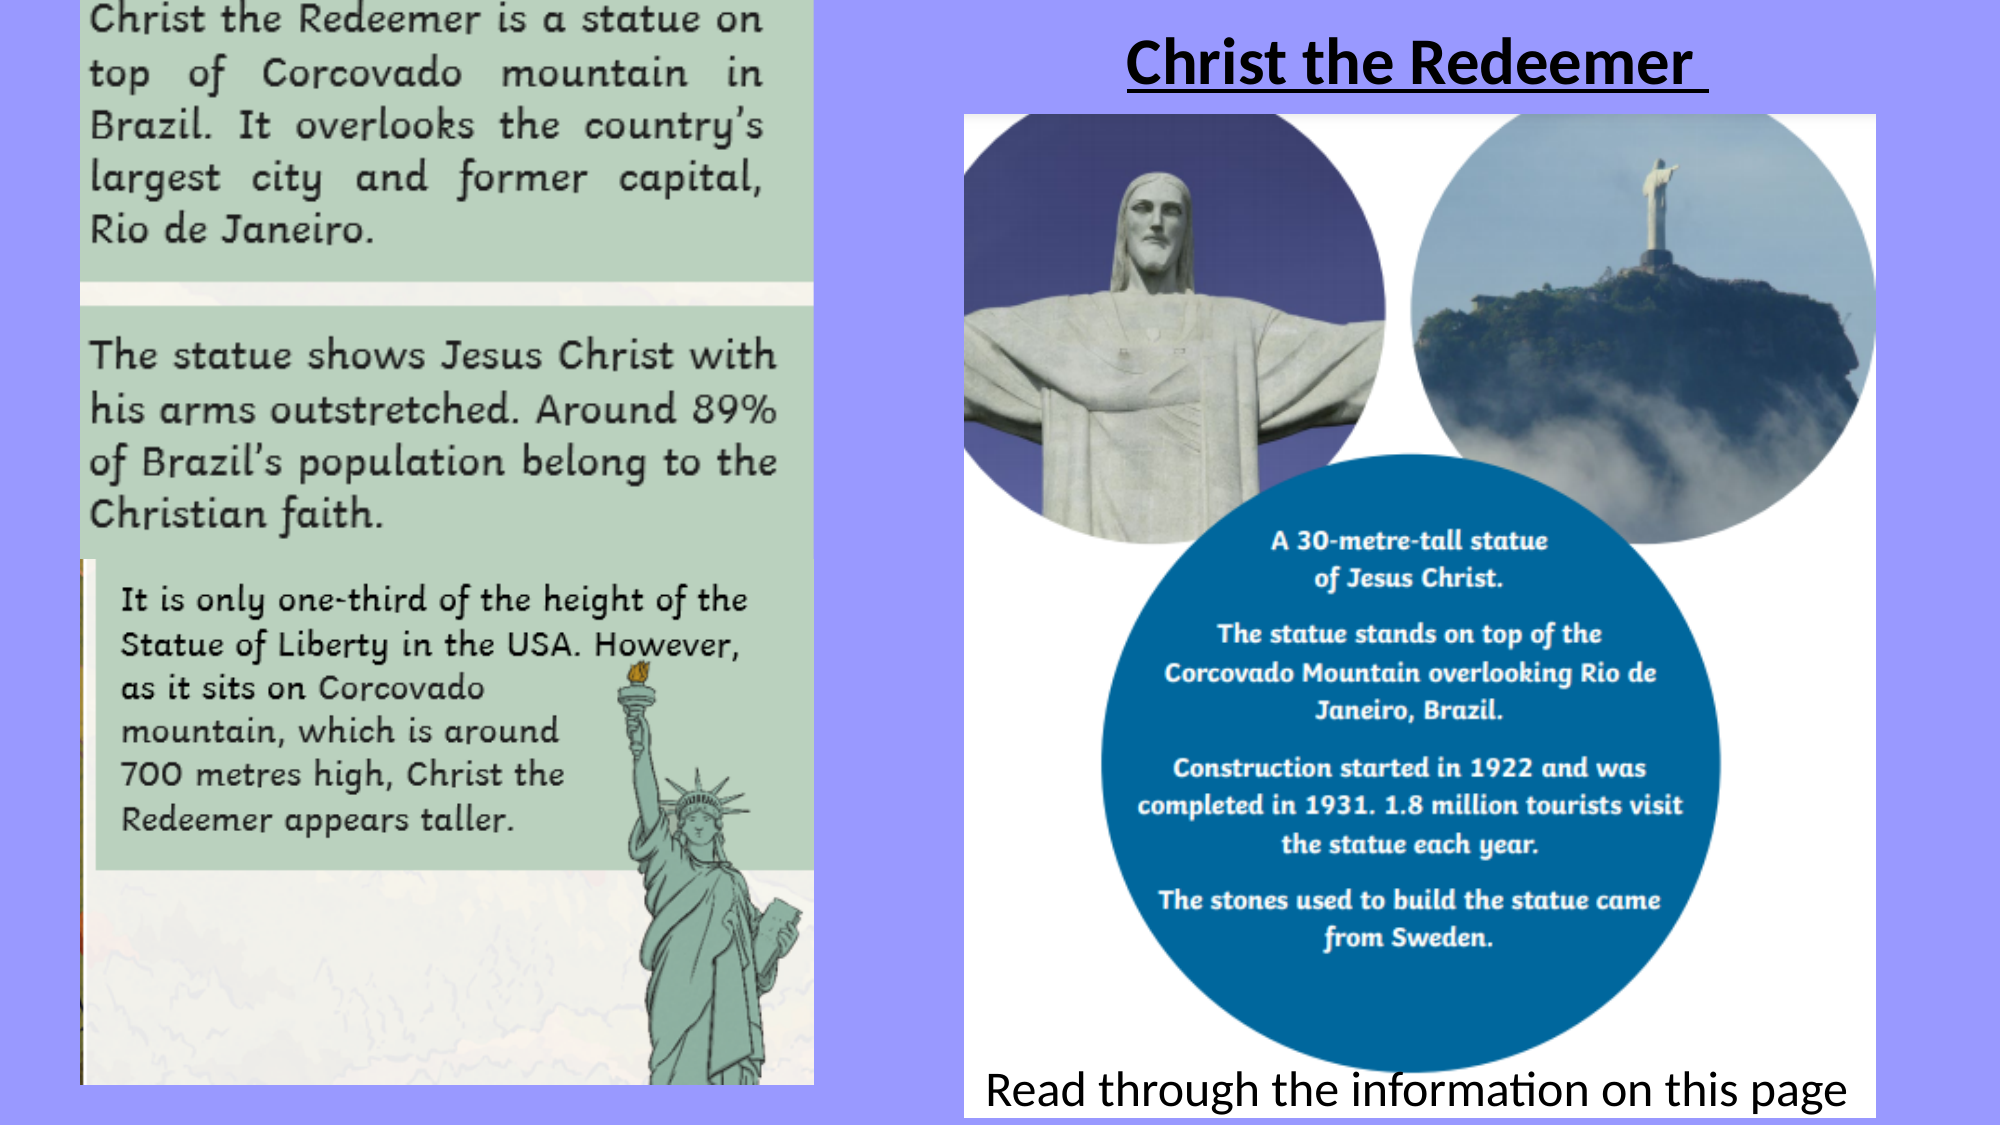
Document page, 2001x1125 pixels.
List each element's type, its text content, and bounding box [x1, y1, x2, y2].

picture [964, 114, 1876, 1118]
text_box Read through the information on this page [970, 1049, 2000, 1124]
picture [80, 0, 814, 1085]
text_box Christ the Redeemer [1112, 10, 2000, 105]
